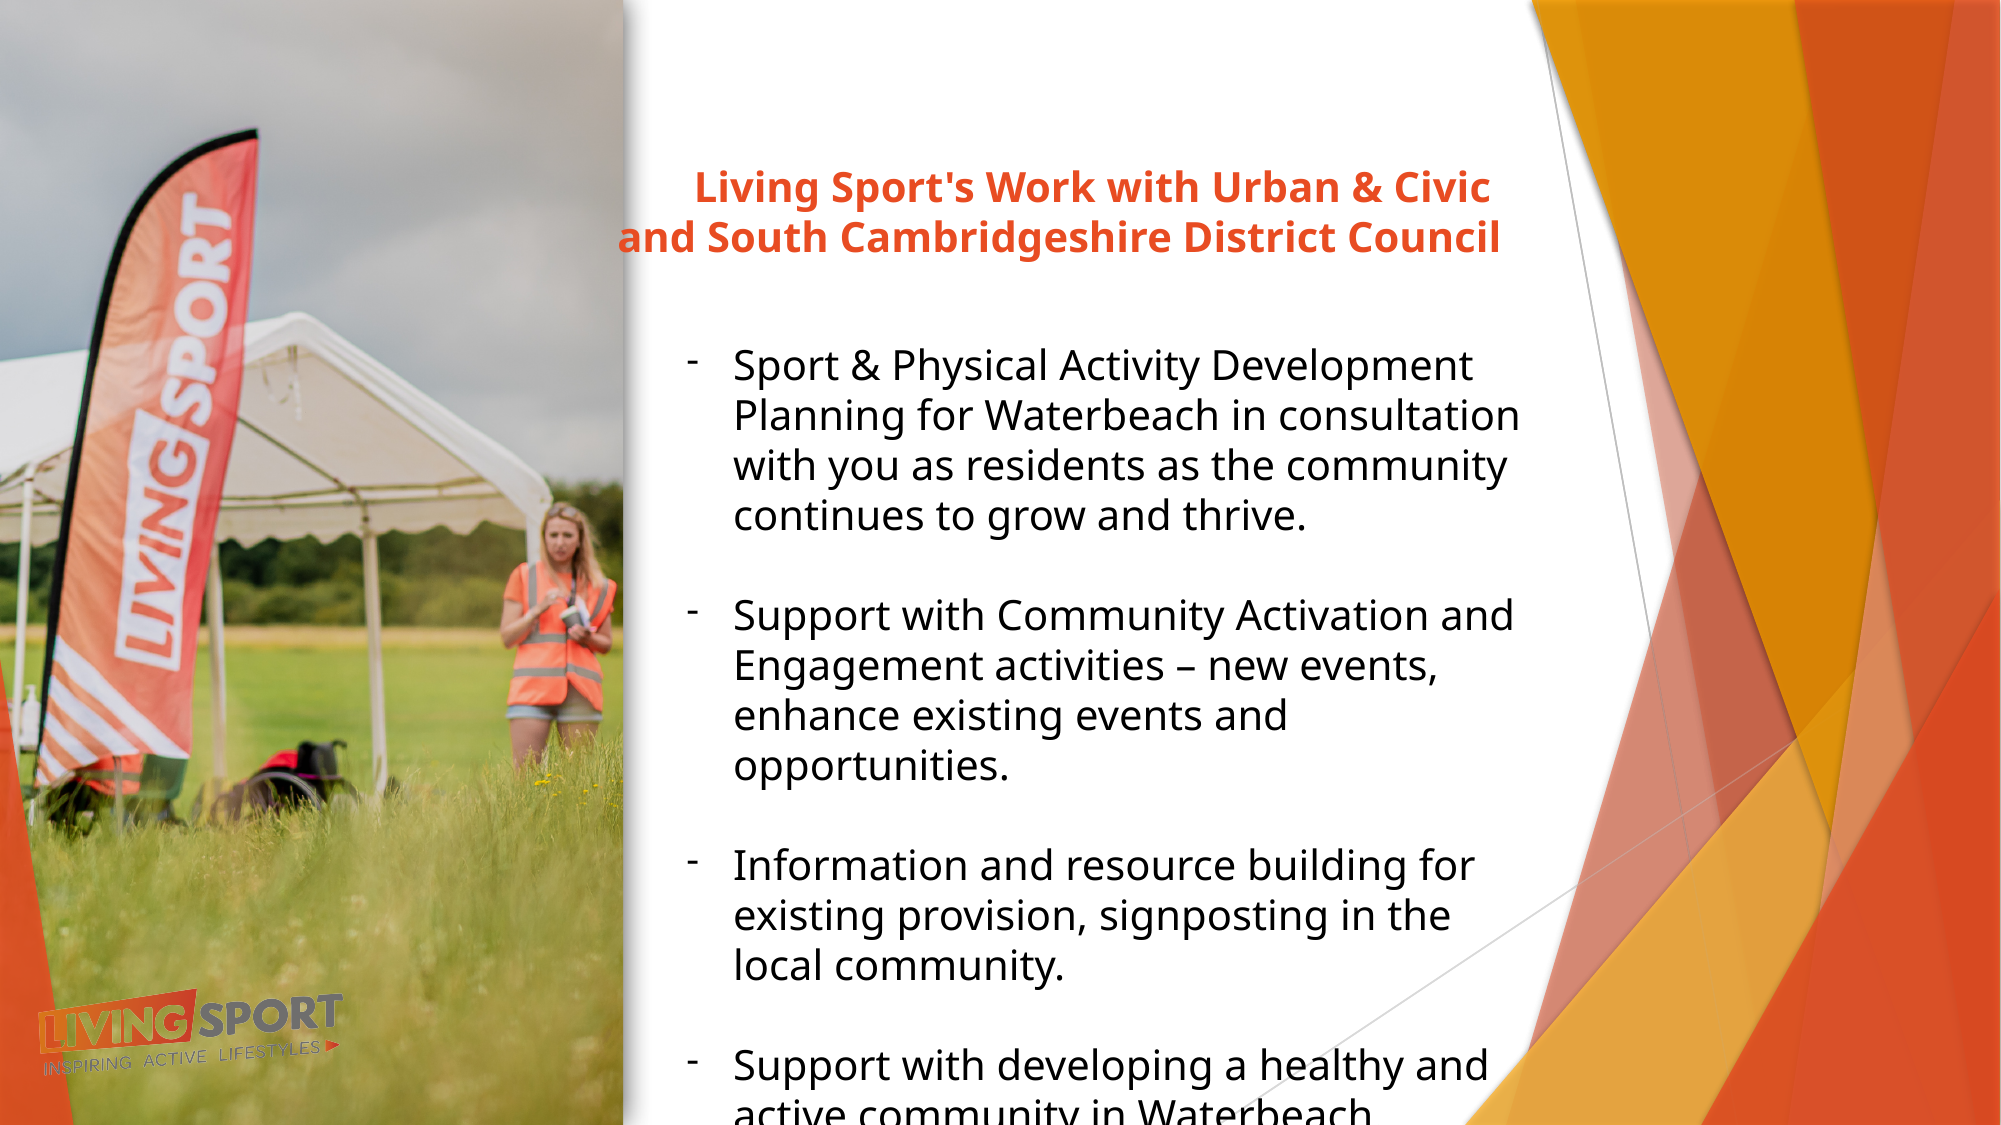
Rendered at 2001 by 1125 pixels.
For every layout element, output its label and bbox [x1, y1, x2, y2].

picture [37, 984, 347, 1079]
text_box [0, 0, 2000, 1125]
